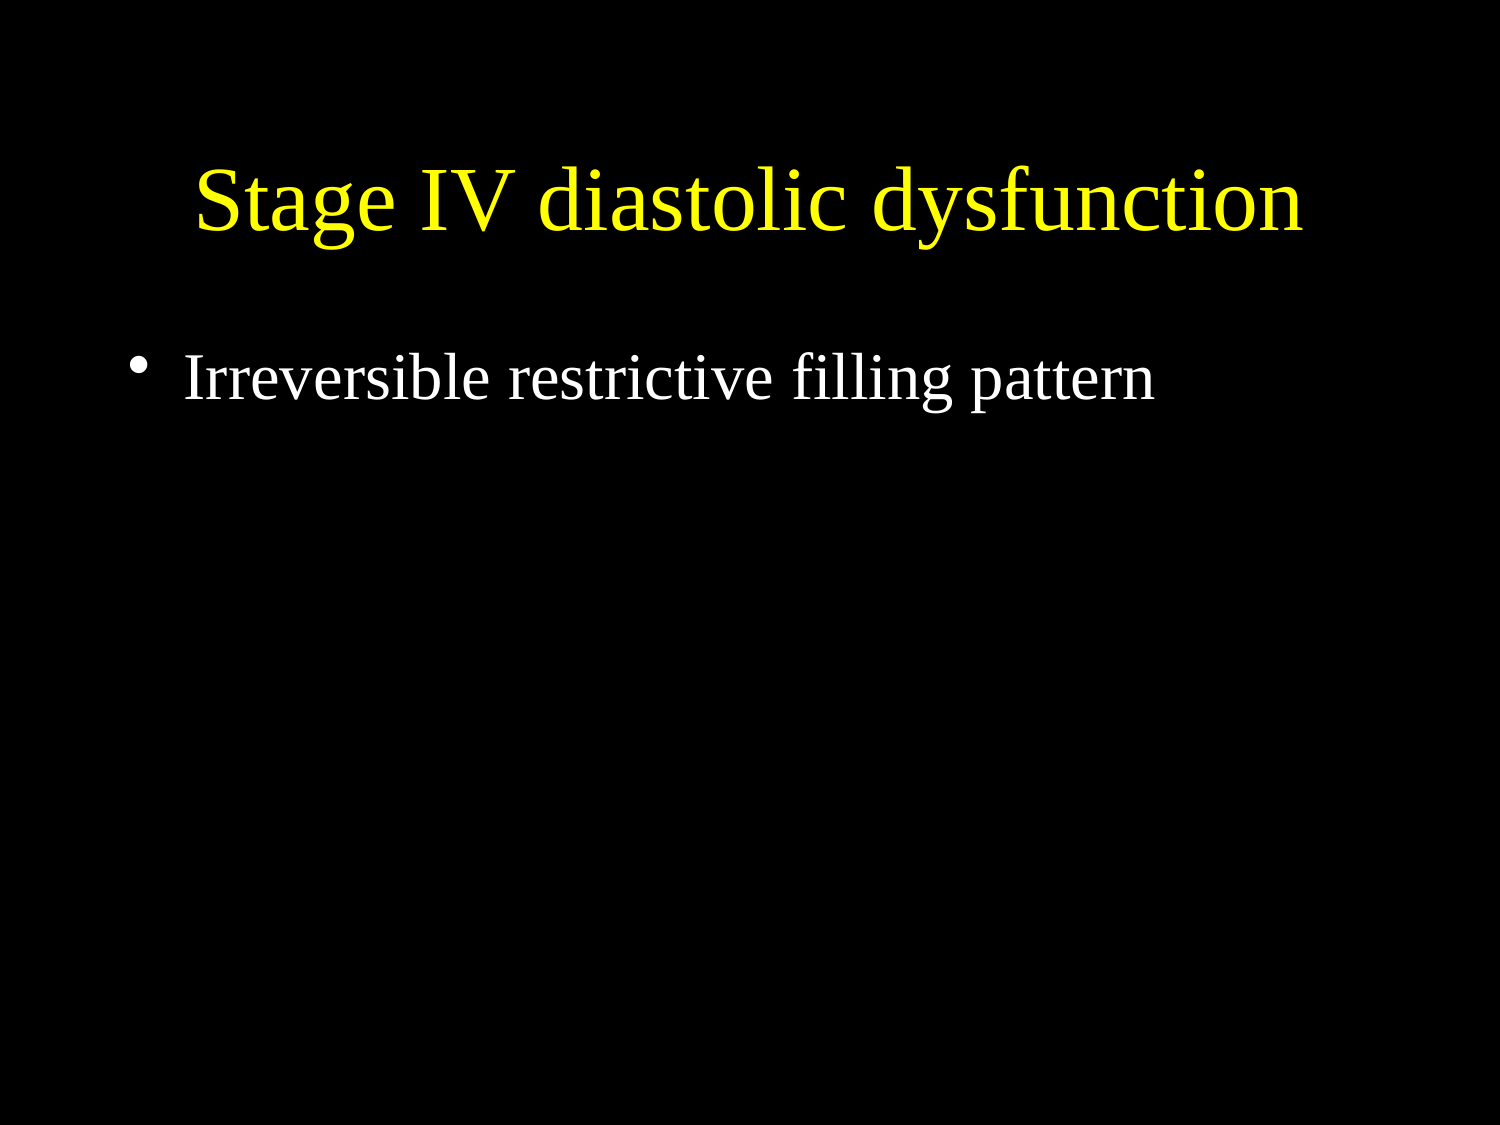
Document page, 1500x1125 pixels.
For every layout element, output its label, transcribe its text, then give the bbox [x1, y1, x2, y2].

list Irreversible restrictive filling pattern [112, 324, 1388, 1000]
title Stage IV diastolic dysfunction [112, 99, 1388, 288]
